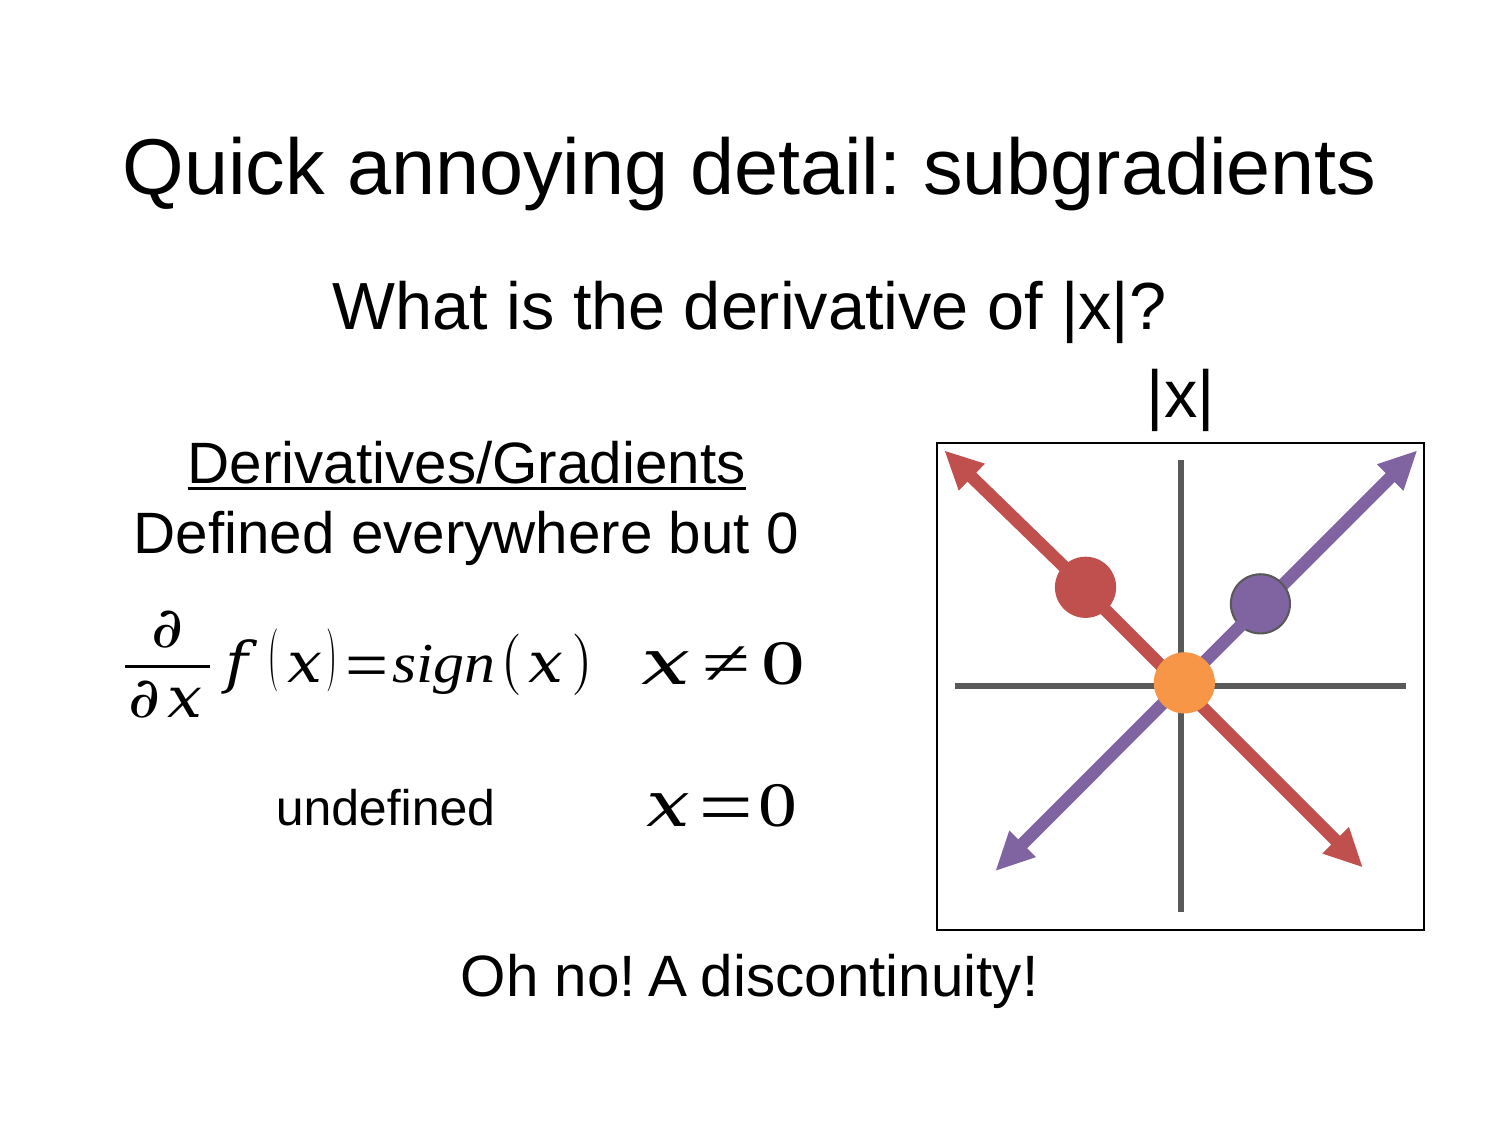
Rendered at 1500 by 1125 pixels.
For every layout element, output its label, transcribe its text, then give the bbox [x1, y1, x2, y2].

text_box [73, 768, 1426, 1017]
text_box What is the derivative of |x|? [75, 255, 1425, 351]
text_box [97, 417, 837, 732]
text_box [996, 450, 1417, 768]
text_box [936, 442, 1425, 768]
text_box |x| [1103, 343, 1258, 438]
title Quick annoying detail: subgradients [103, 59, 1397, 255]
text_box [944, 450, 996, 768]
